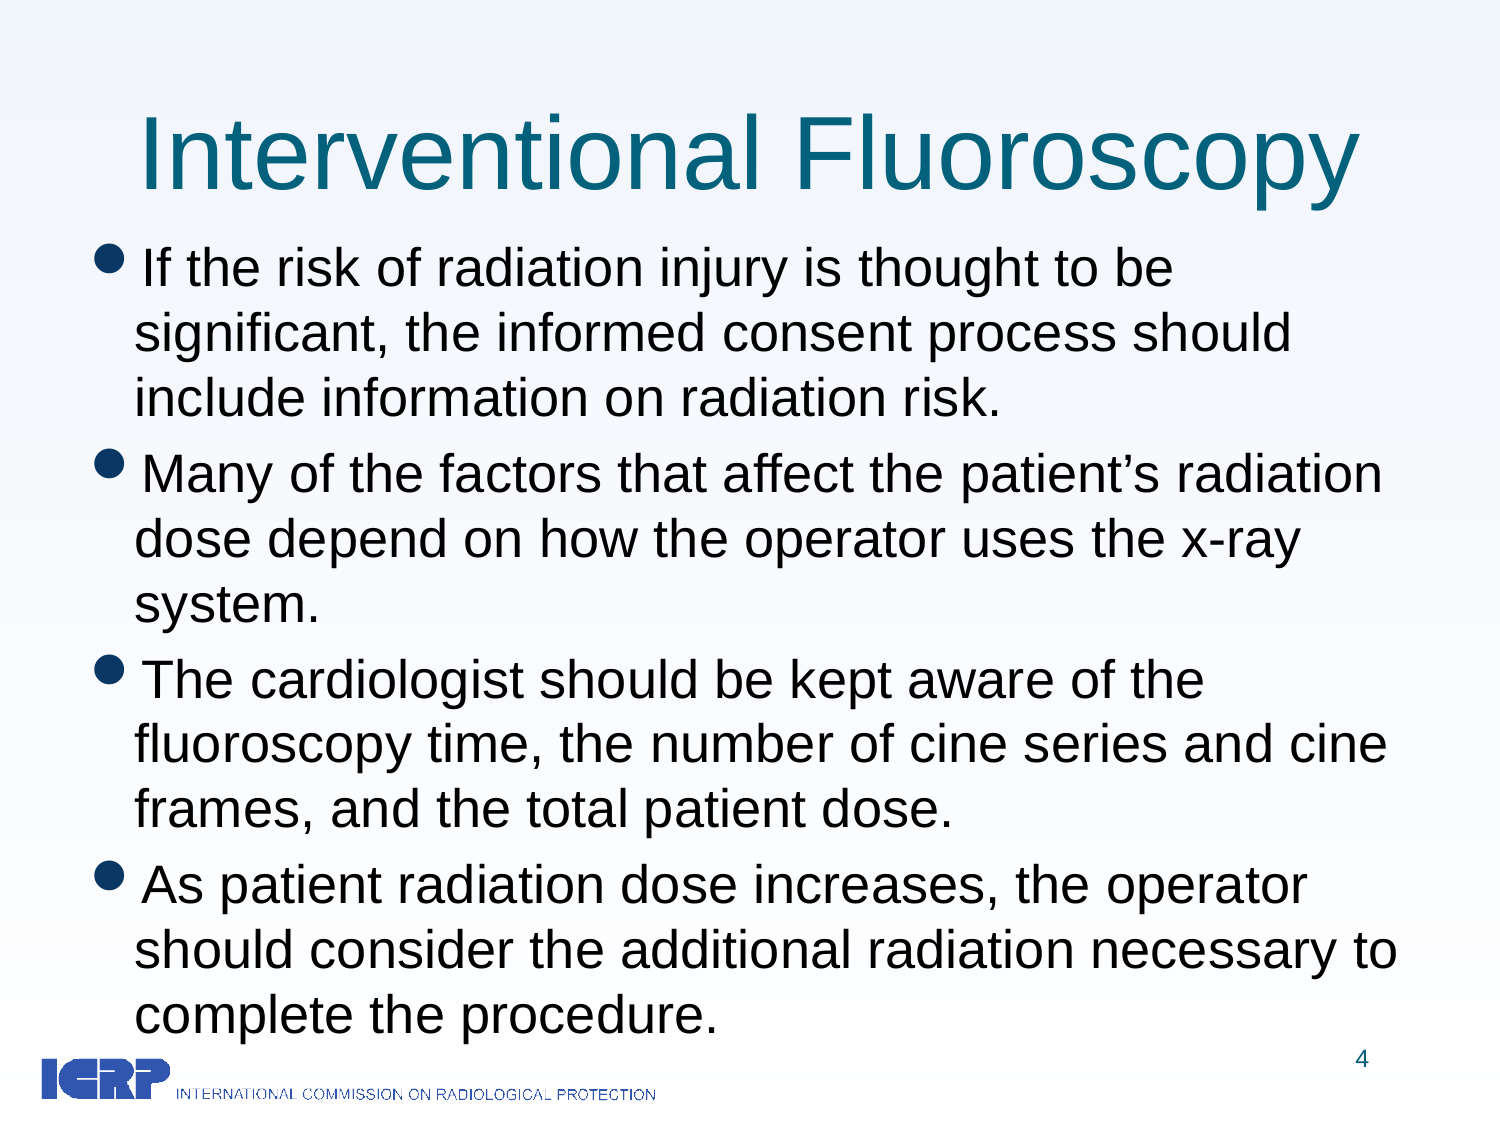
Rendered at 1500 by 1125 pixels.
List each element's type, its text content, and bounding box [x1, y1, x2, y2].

picture [37, 1052, 663, 1105]
slide_number 4 [1299, 1037, 1425, 1073]
list If the risk of radiation injury is thought to be significant, the informed consent process should include information on radiation risk. Many of the factors that affect the patient’s radiation dose depend on how the operator uses the x-ray system. The cardiologist should be kept aware of the fluoroscopy time, the number of cine series and cine frames, and the total patient dose. As patient radiation dose increases, the operator should consider the additional radiation necessary to complete the procedure. [75, 224, 1425, 1000]
title Interventional Fluoroscopy [75, 50, 1425, 224]
